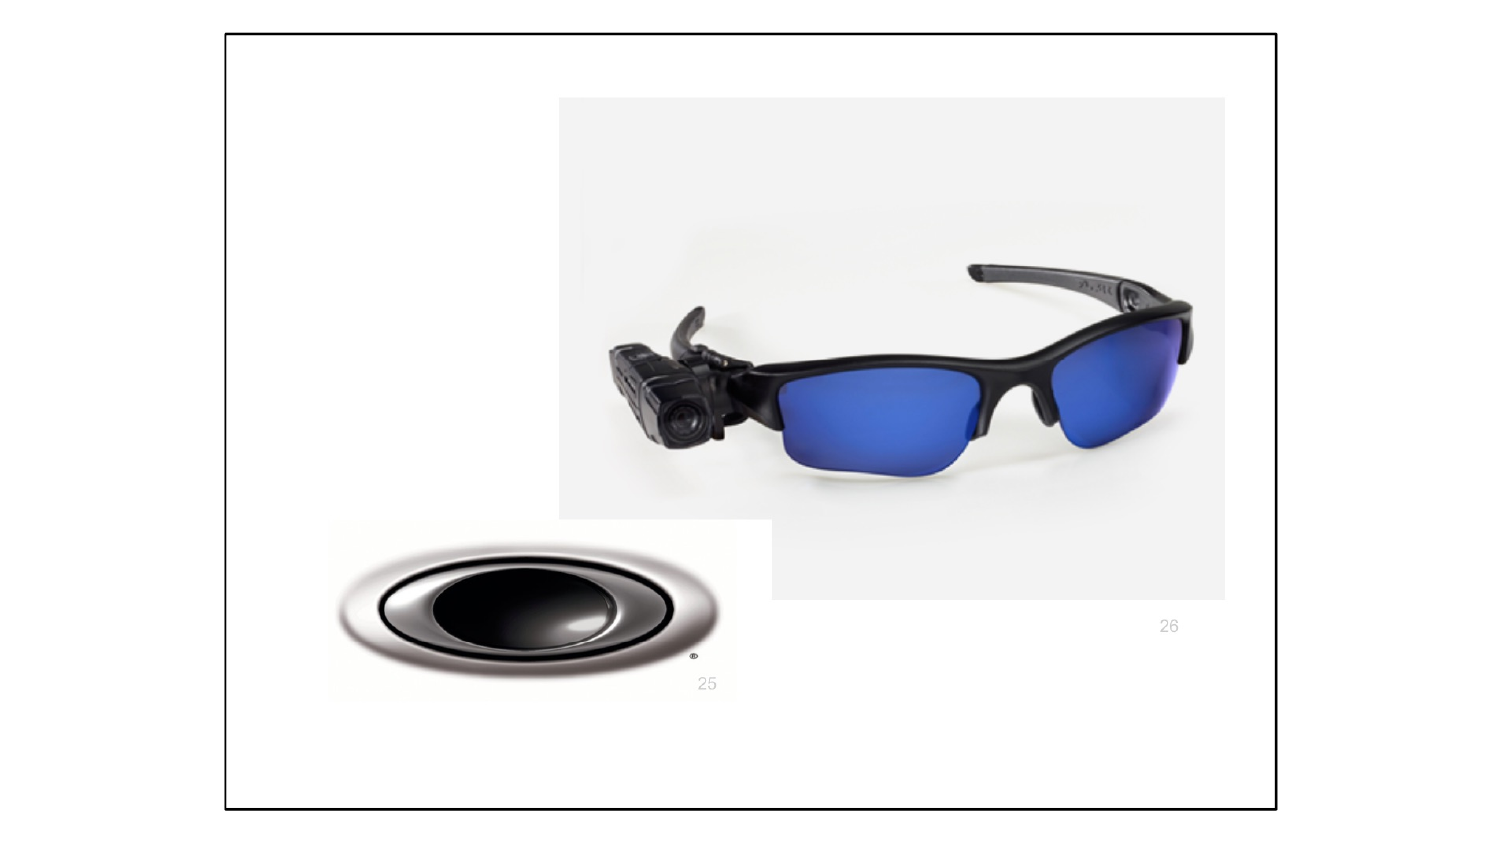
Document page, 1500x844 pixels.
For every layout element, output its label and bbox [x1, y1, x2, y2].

picture [214, 24, 1286, 819]
